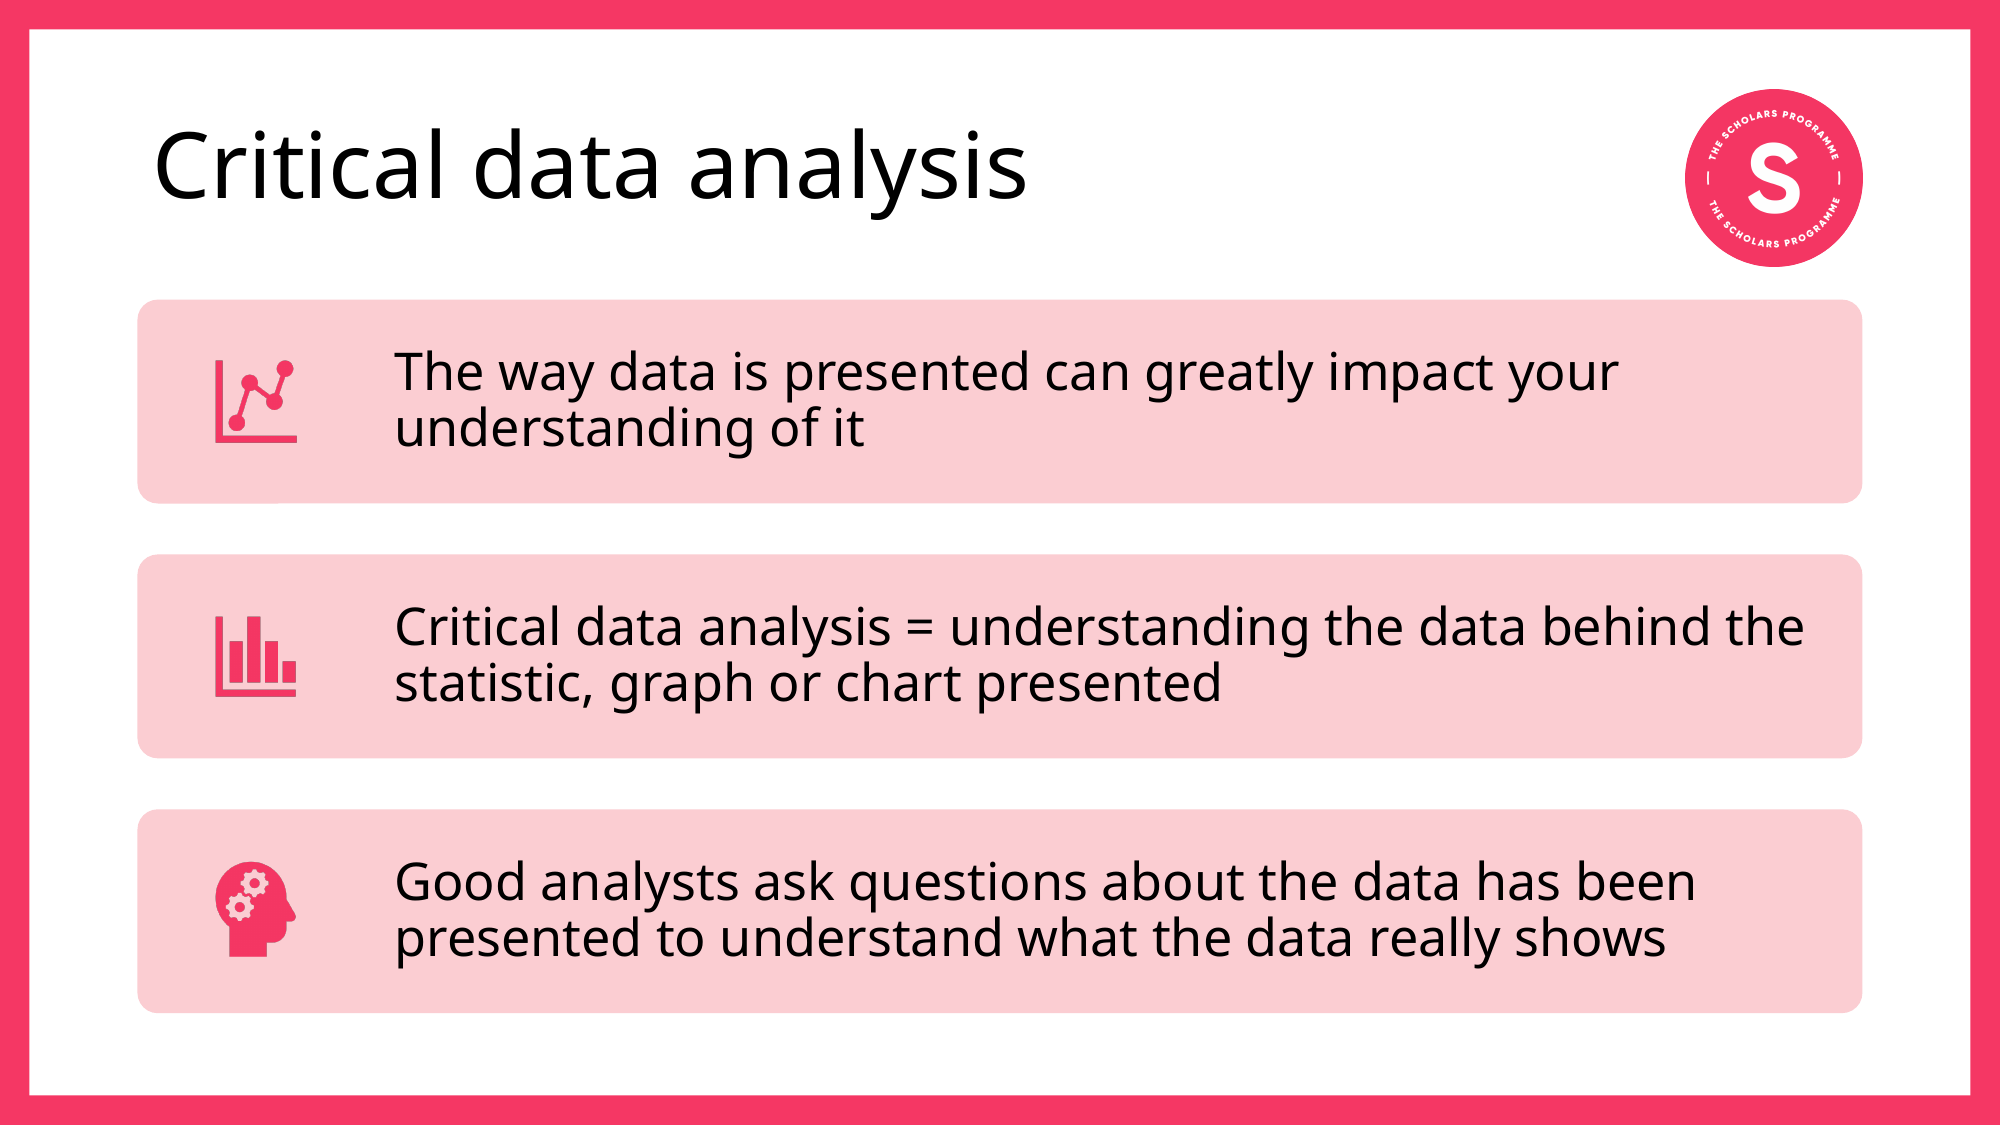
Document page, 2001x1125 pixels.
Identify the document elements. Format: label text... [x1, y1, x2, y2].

picture [1685, 89, 1863, 267]
title Critical data analysis [137, 59, 1638, 278]
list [137, 299, 1863, 1014]
